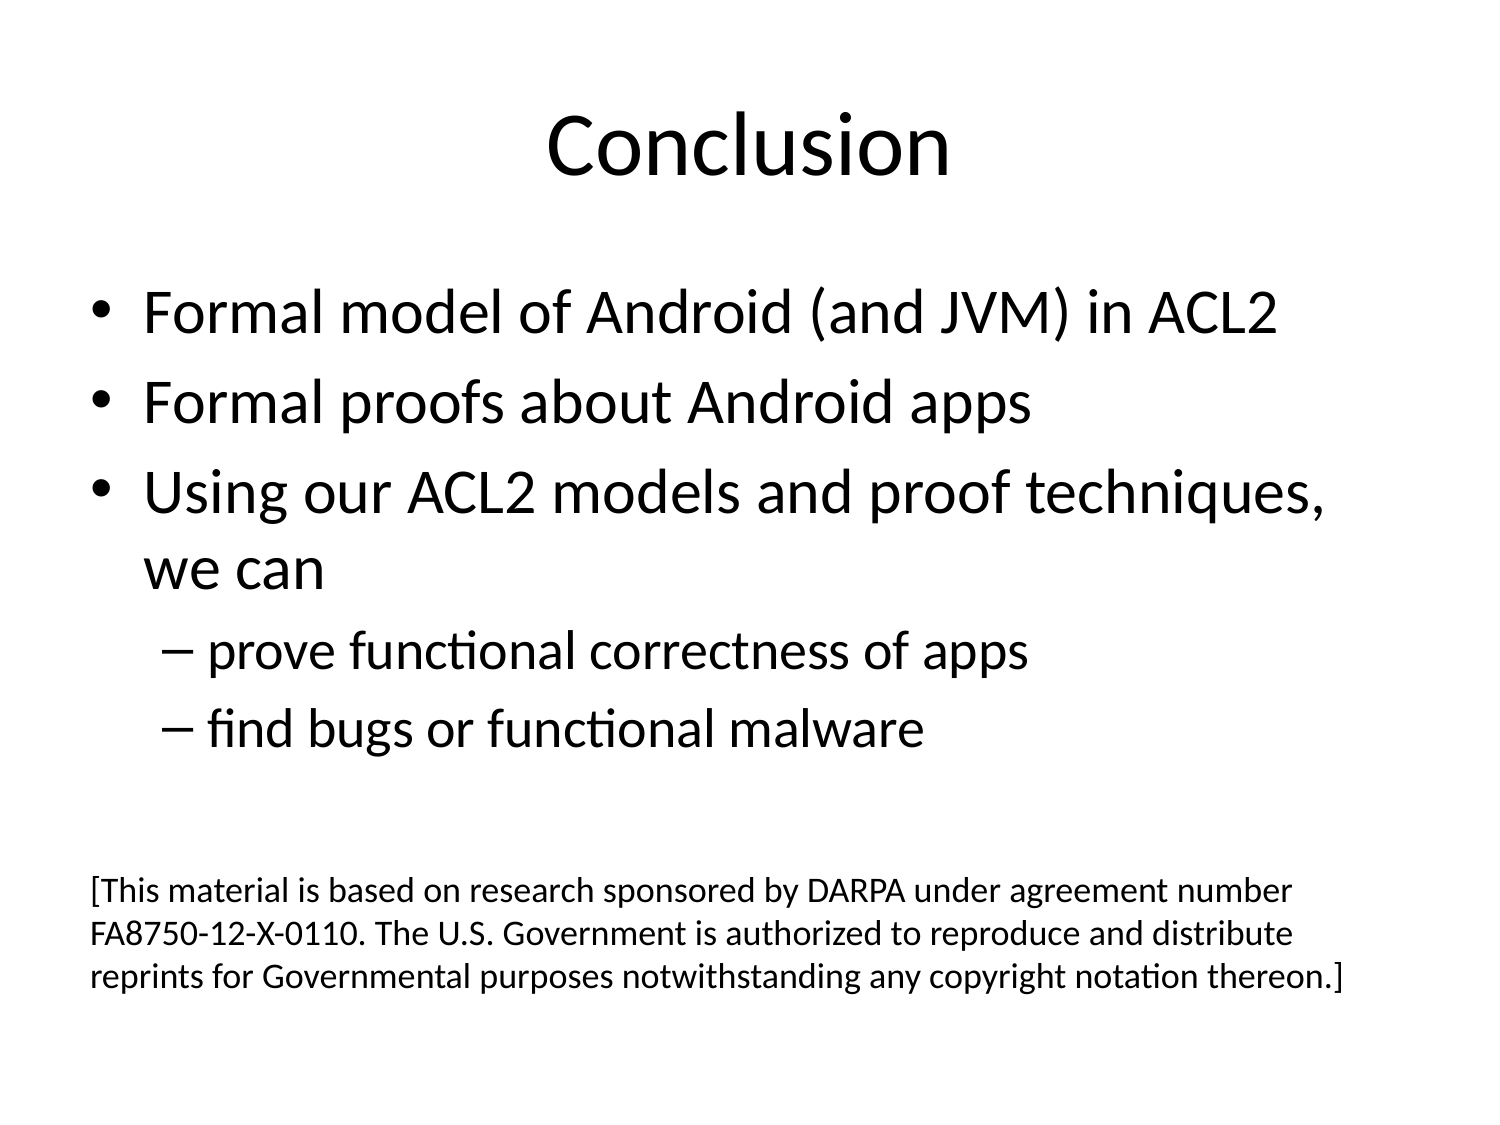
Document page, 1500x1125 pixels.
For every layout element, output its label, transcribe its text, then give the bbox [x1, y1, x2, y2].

title Conclusion [75, 45, 1425, 233]
list Formal model of Android (and JVM) in ACL2 Formal proofs about Android apps Using our ACL2 models and proof techniques, we can prove functional correctness of apps find bugs or functional malware [This material is based on research sponsored by DARPA under agreement number FA8750-12-X-0110. The U.S. Government is authorized to reproduce and distribute reprints for Governmental purposes notwithstanding any copyright notation thereon.] [75, 262, 1425, 1005]
